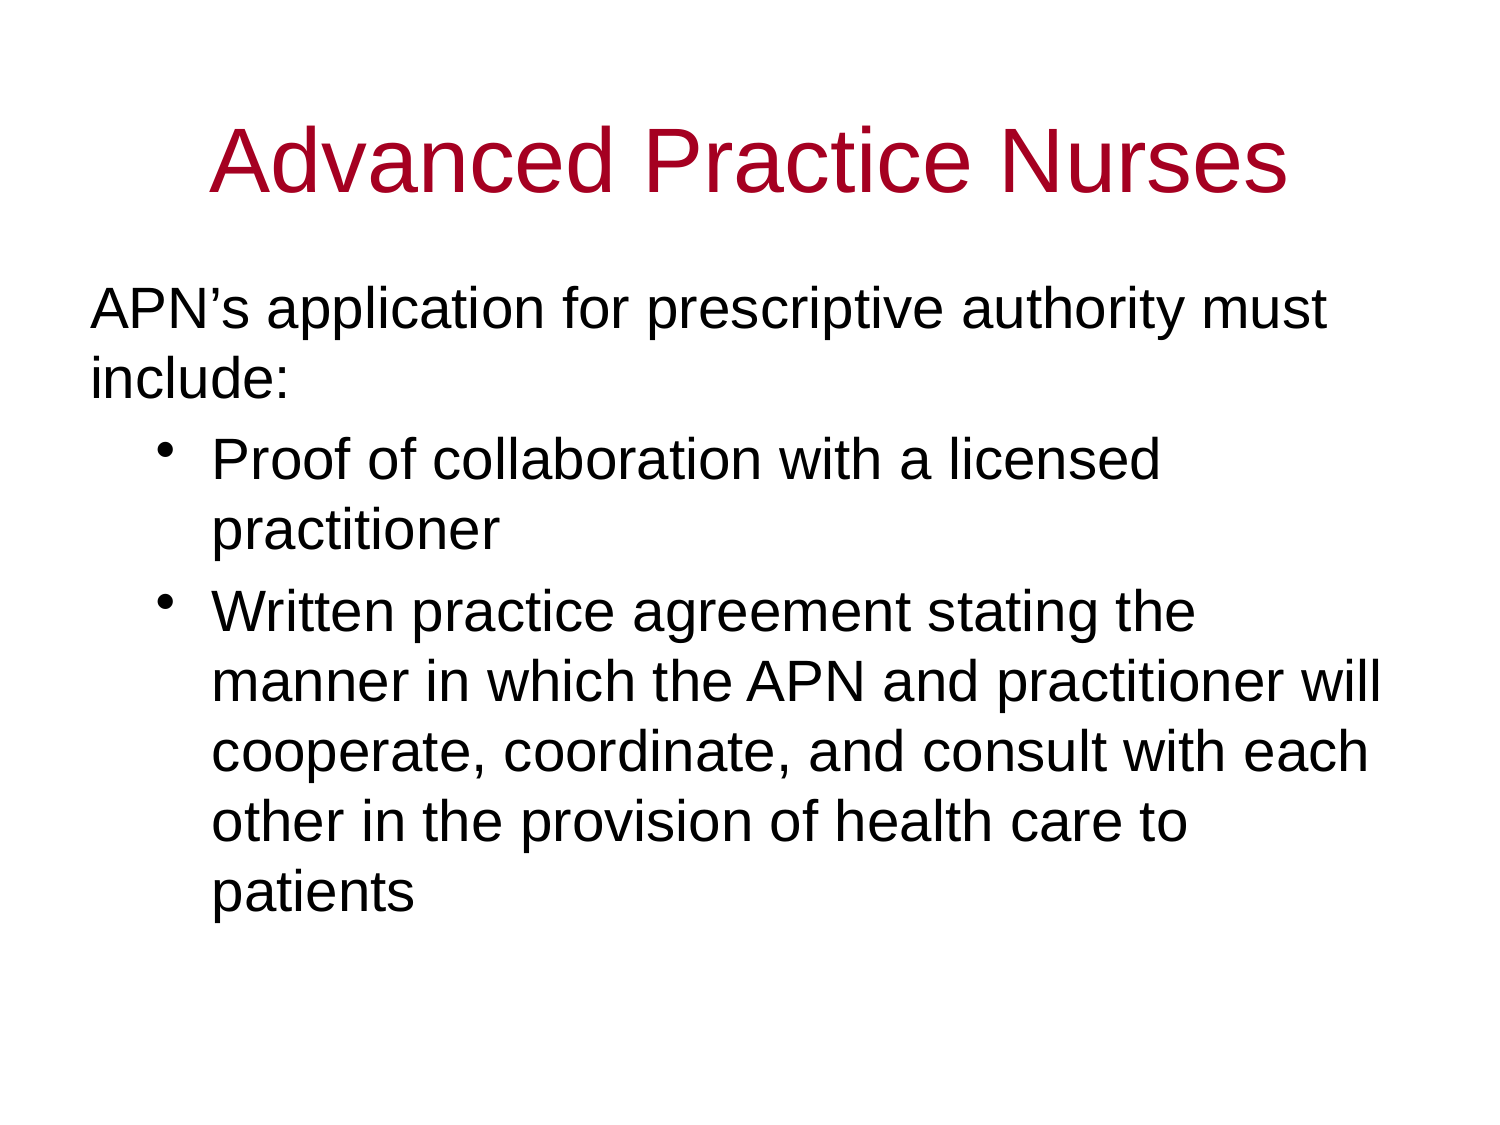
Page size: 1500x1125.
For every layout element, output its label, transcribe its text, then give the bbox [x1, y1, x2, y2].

list APN’s application for prescriptive authority must include: Proof of collaboration with a licensed practitioner Written practice agreement stating the manner in which the APN and practitioner will cooperate, coordinate, and consult with each other in the provision of health care to patients [74, 262, 1426, 943]
title Advanced Practice Nurses [74, 62, 1426, 251]
